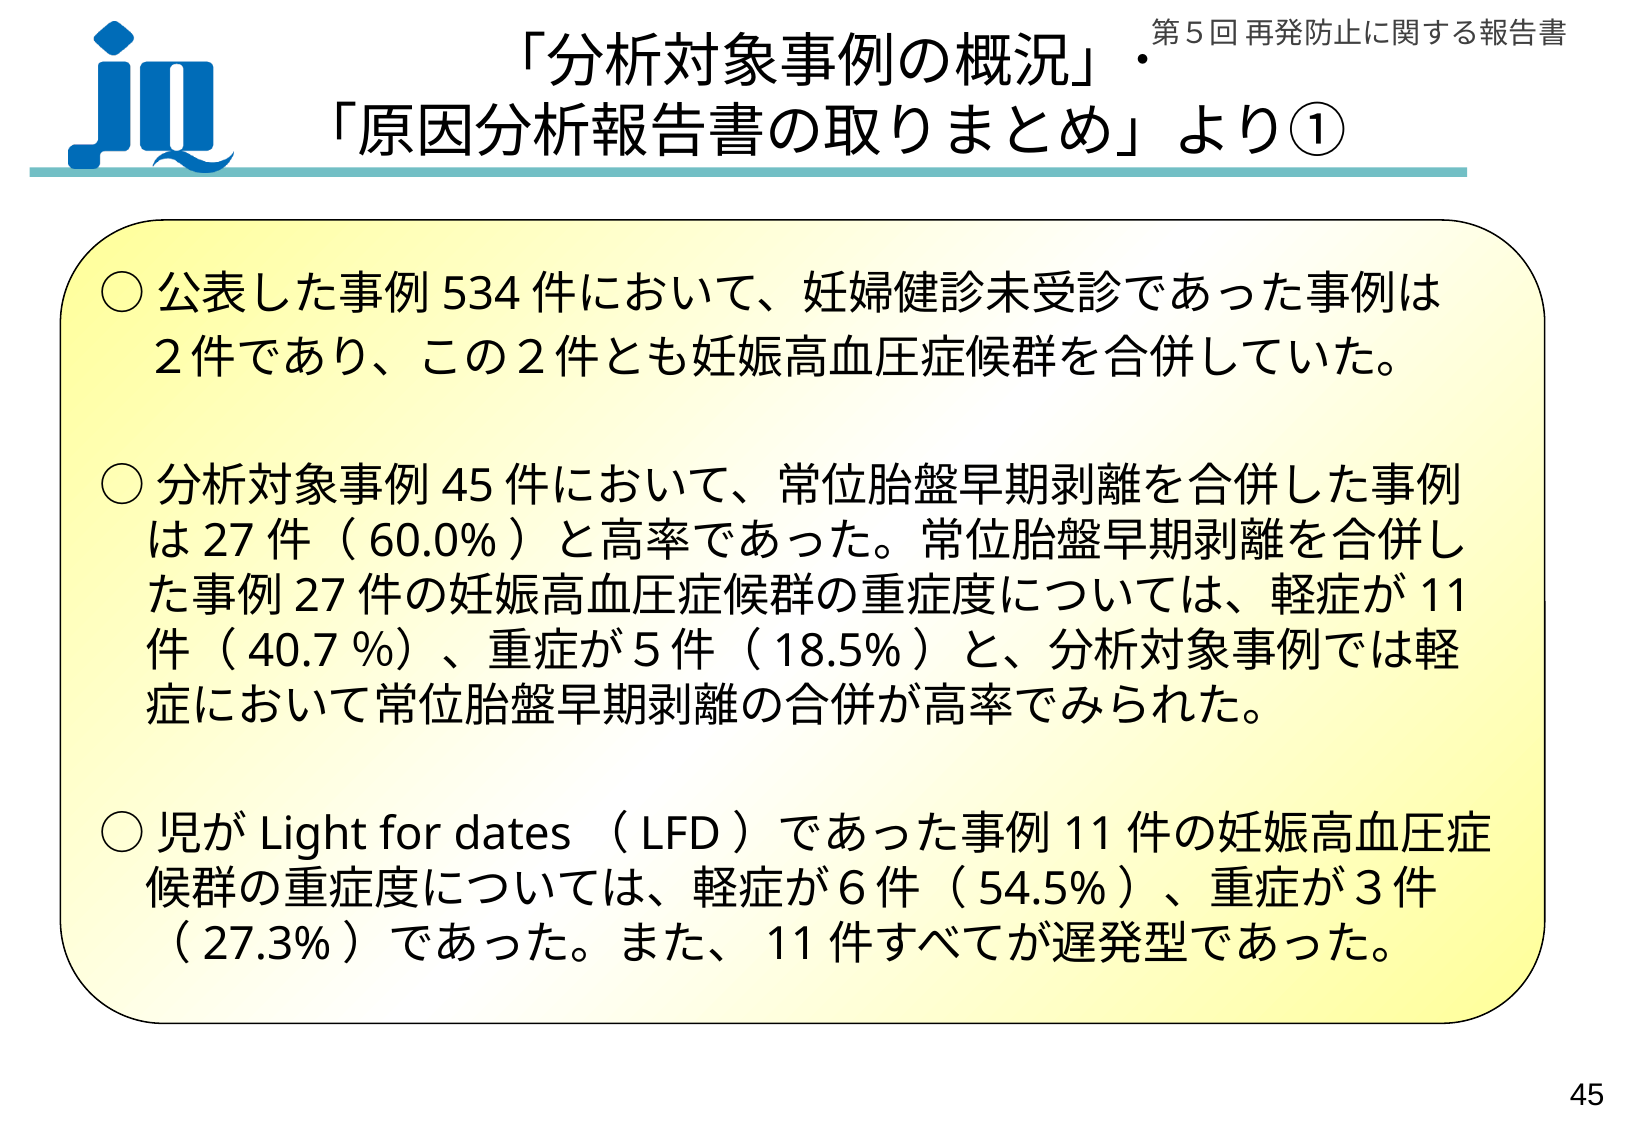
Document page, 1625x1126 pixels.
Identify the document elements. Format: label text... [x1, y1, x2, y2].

slide_number 44 [1241, 1066, 1621, 1126]
picture [68, 21, 234, 173]
text_box ○公表した事例534件において、妊婦健診未受診であった事例は ２件であり、この２件とも妊娠高血圧症候群を合併していた。 ○分析対象事例45件において、常位胎盤早期剥離を合併した事例は27件（60.0%）と高率であった。常位胎盤早期剥離を合併した事例27件の妊娠高血圧症候群の重症度については、軽症が11件（40.7％）、重症が５件（18.5%）と、分析対象事例では軽症において常位胎盤早期剥離の合併が高率でみられた。 ○児がLight for dates（LFD）であった事例11件の妊娠高血圧症候群の重症度については、軽症が６件（54.5%）、重症が３件（27.3%）であった。また、11件すべてが遅発型であった。 [60, 219, 1545, 1024]
title 「分析対象事例の概況」･ 「原因分析報告書の取りまとめ」より① [277, 14, 1370, 172]
